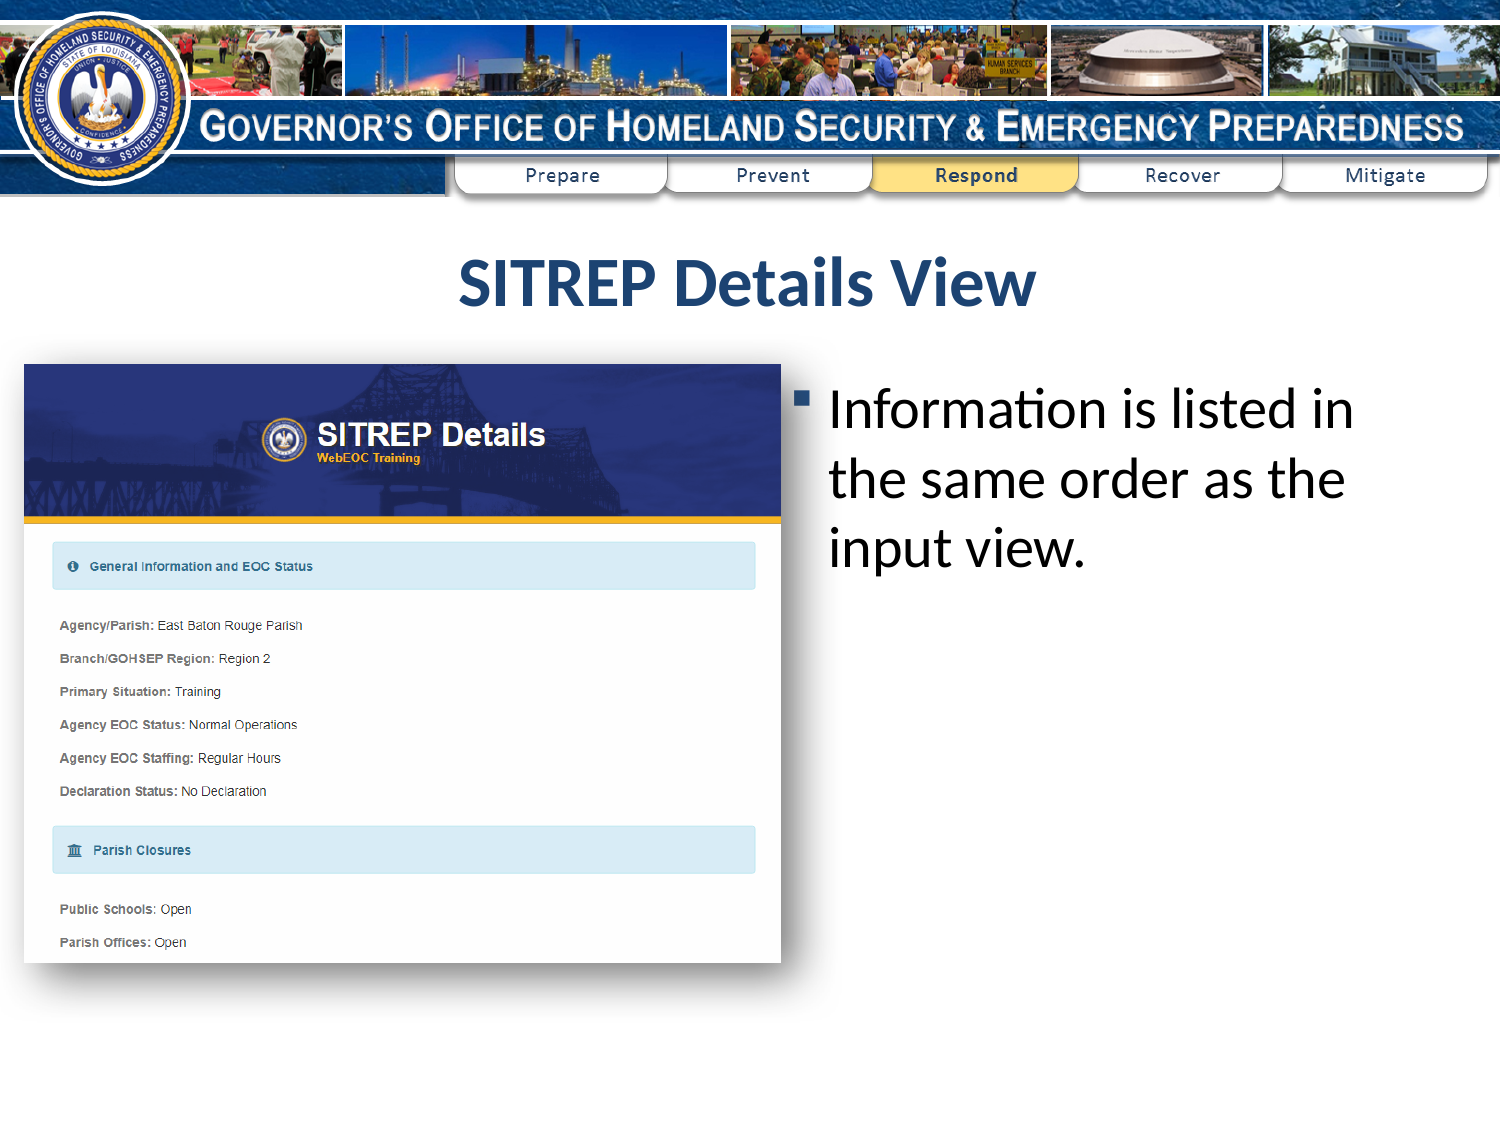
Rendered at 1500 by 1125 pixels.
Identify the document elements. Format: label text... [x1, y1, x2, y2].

list Information is listed in the same order as the input view. [774, 362, 1425, 1075]
picture [24, 364, 781, 963]
title SITREP Details View [73, 225, 1424, 331]
picture [0, 0, 1500, 212]
